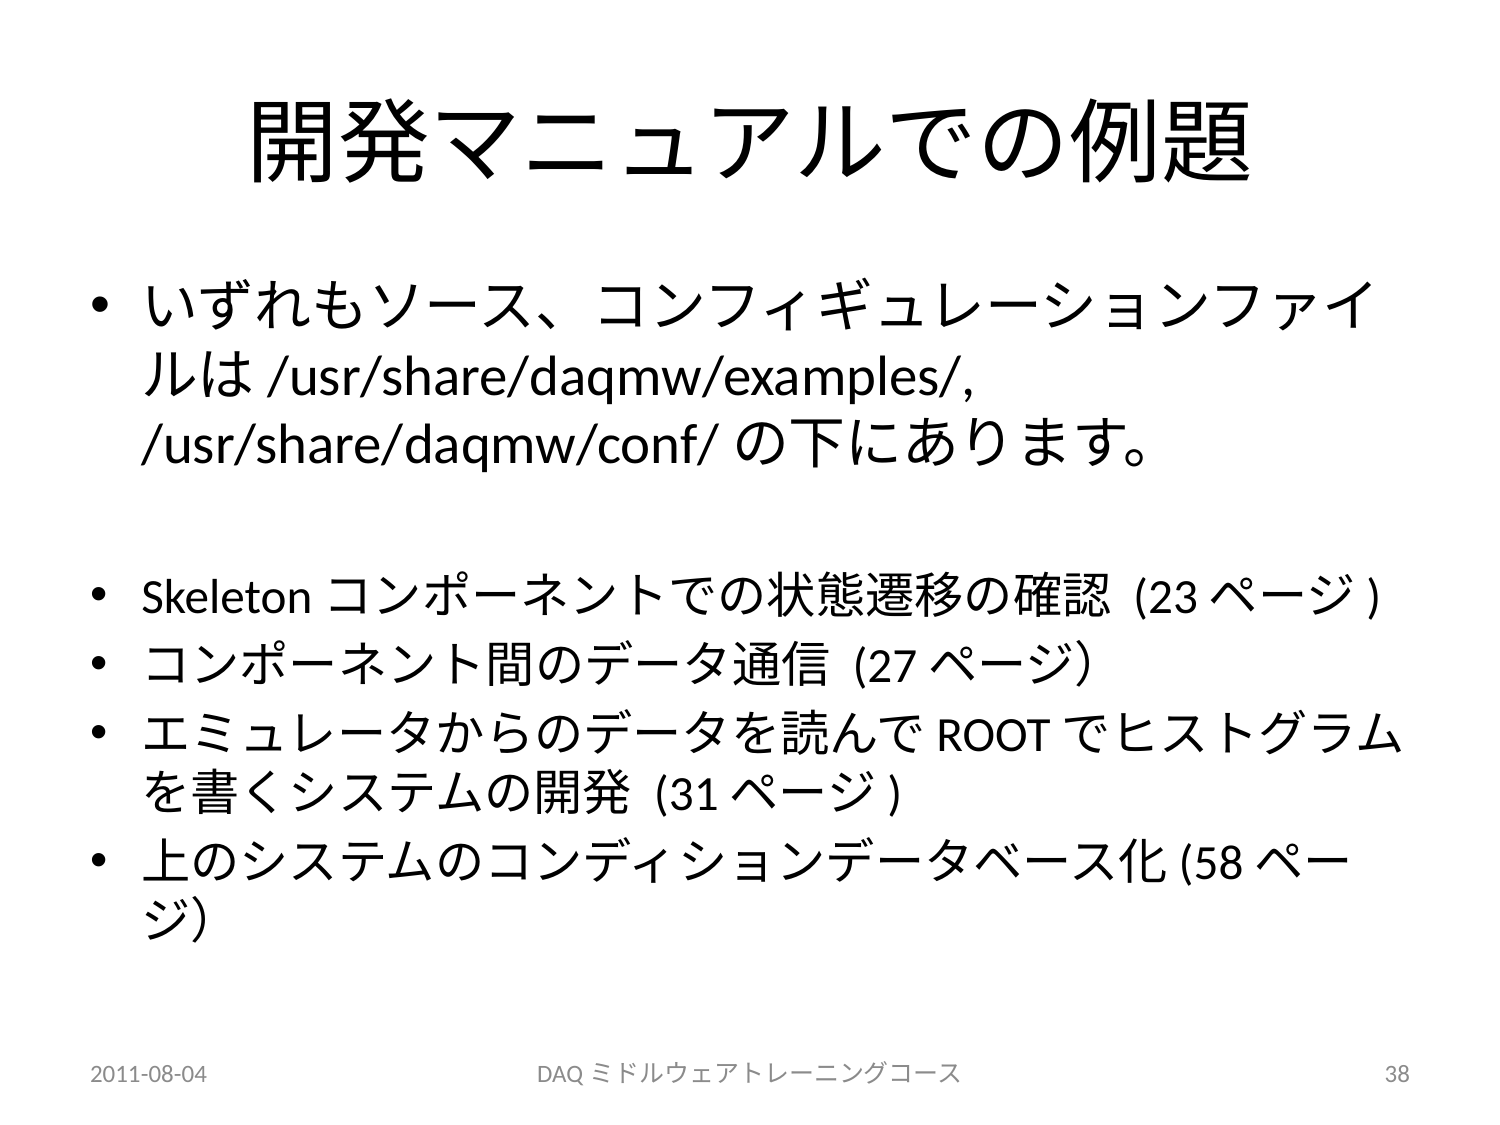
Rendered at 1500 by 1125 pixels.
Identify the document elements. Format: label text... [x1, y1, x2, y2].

list いずれもソース、コンフィギュレーションファイルは/usr/share/daqmw/examples/, /usr/share/daqmw/conf/の下にあります。 Skeletonコンポーネントでの状態遷移の確認 (23ページ) コンポーネント間のデータ通信 (27ページ） エミュレータからのデータを読んでROOTでヒストグラムを書くシステムの開発 (31ページ) 上のシステムのコンディションデータベース化(58ページ） [75, 262, 1425, 1005]
footer DAQミドルウェアトレーニングコース [512, 1042, 988, 1103]
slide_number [75, 1042, 425, 1103]
slide_number 38 [1074, 1042, 1425, 1103]
title 開発マニュアルでの例題 [75, 45, 1425, 233]
